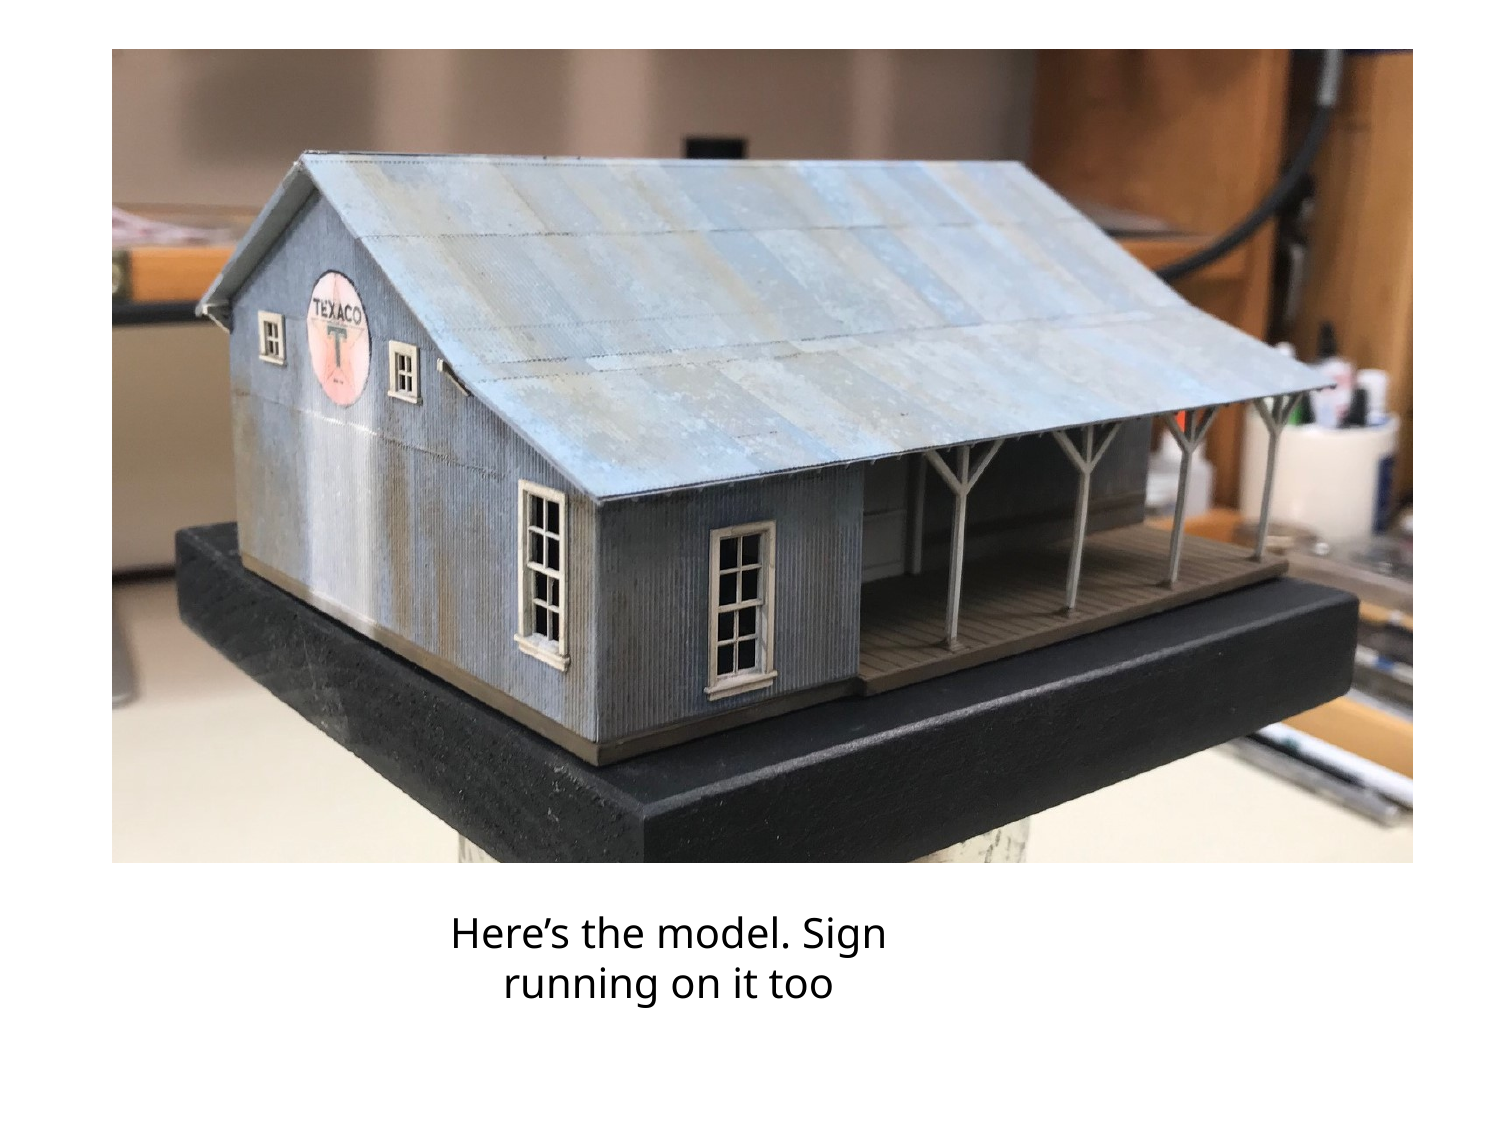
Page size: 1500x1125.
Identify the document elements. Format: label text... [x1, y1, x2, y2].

picture [112, 49, 1413, 864]
text_box Here’s the model. Sign running on it too [362, 899, 975, 1015]
